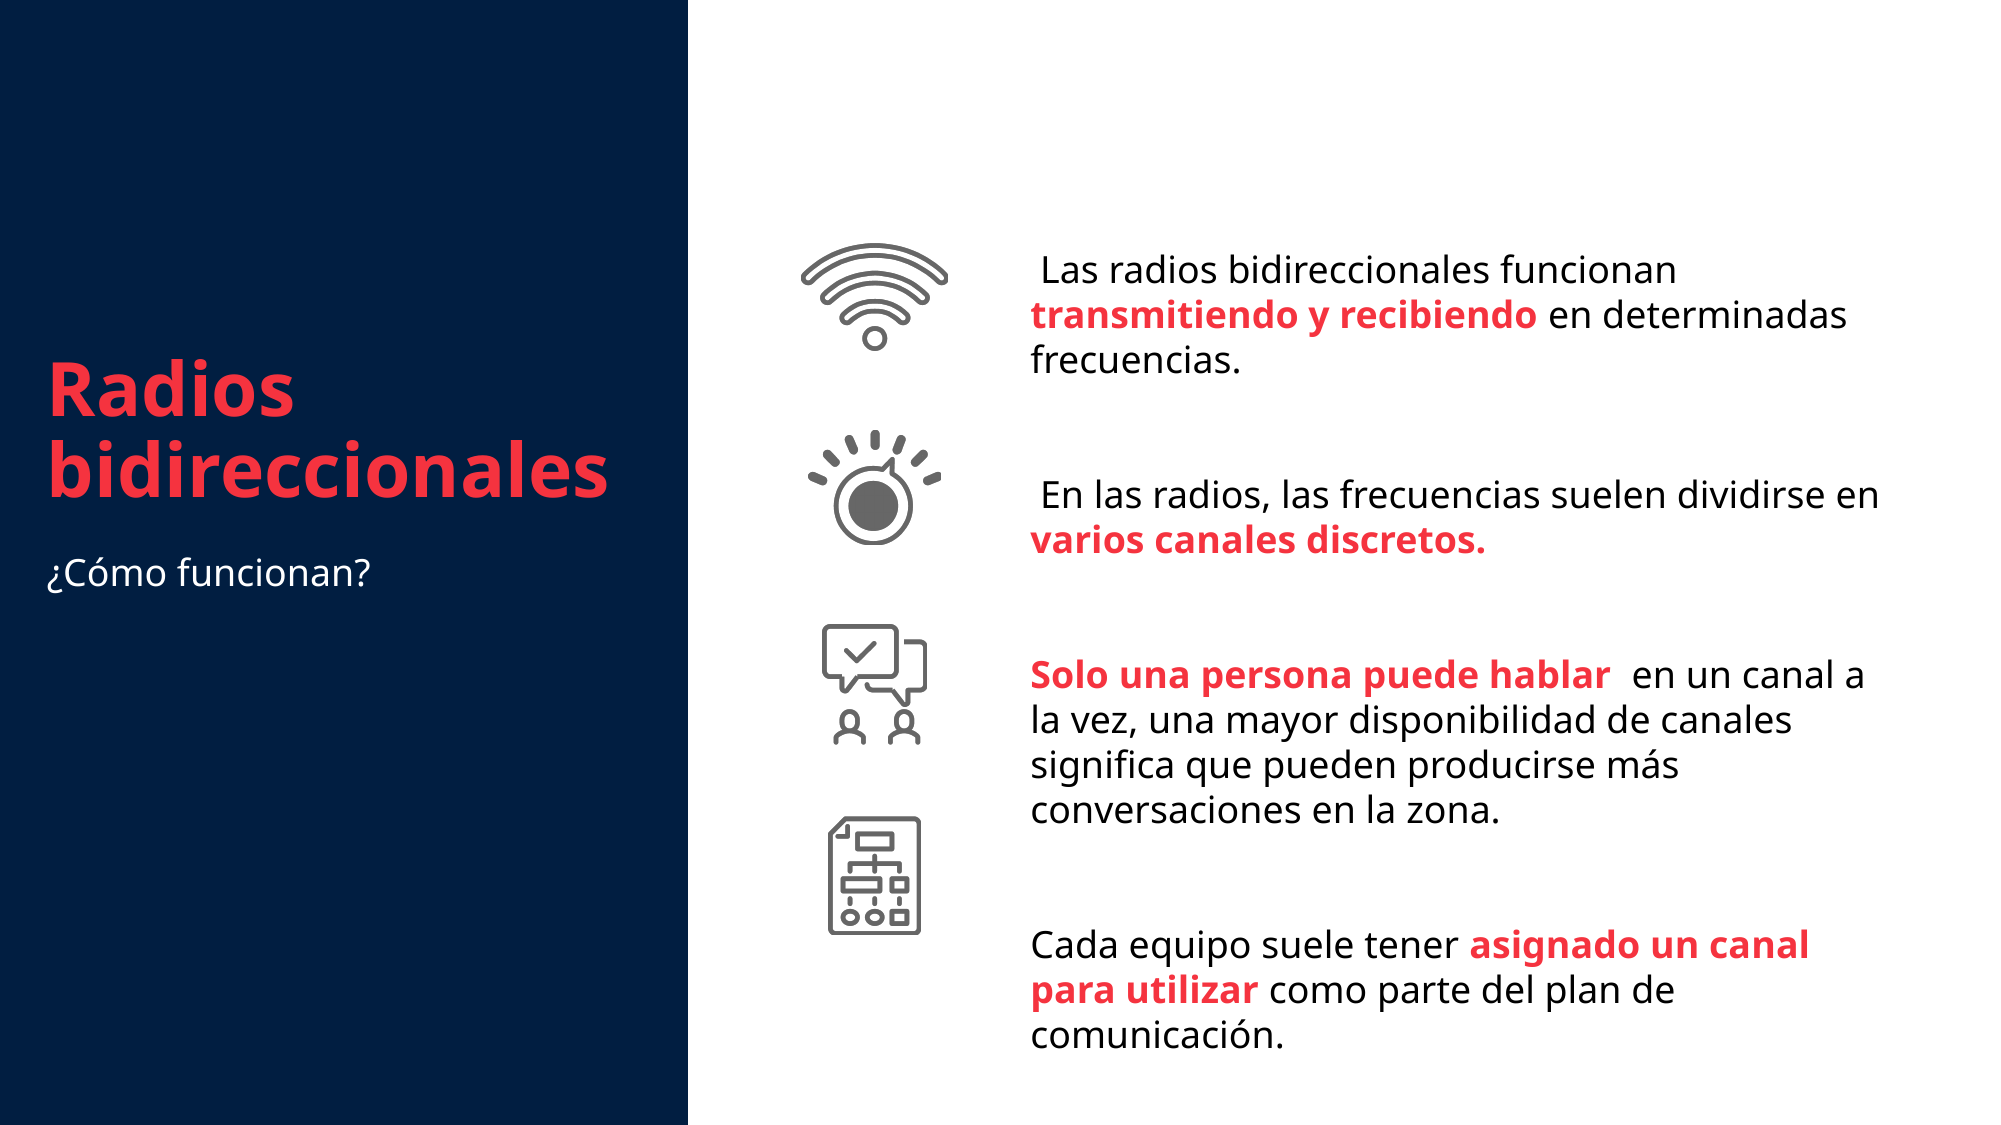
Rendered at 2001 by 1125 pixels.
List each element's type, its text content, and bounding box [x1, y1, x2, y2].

text_box Radios bidireccionales ¿Cómo funcionan? [31, 104, 643, 842]
picture [822, 624, 927, 745]
picture [828, 816, 922, 936]
picture [801, 243, 948, 351]
text_box Las radios bidireccionales funcionan transmitiendo y recibiendo en determinadas frecuencias. En las radios, las frecuencias suelen dividirse en varios canales discretos. Solo una persona puede hablar en un canal a la vez, una mayor disponibilidad de canales significa que pueden producirse más conversaciones en la zona. Cada equipo suele tener asignado un canal para utilizar como parte del plan de comunicación. [1015, 238, 1899, 1064]
picture [808, 430, 941, 545]
text_box [0, 0, 688, 1125]
